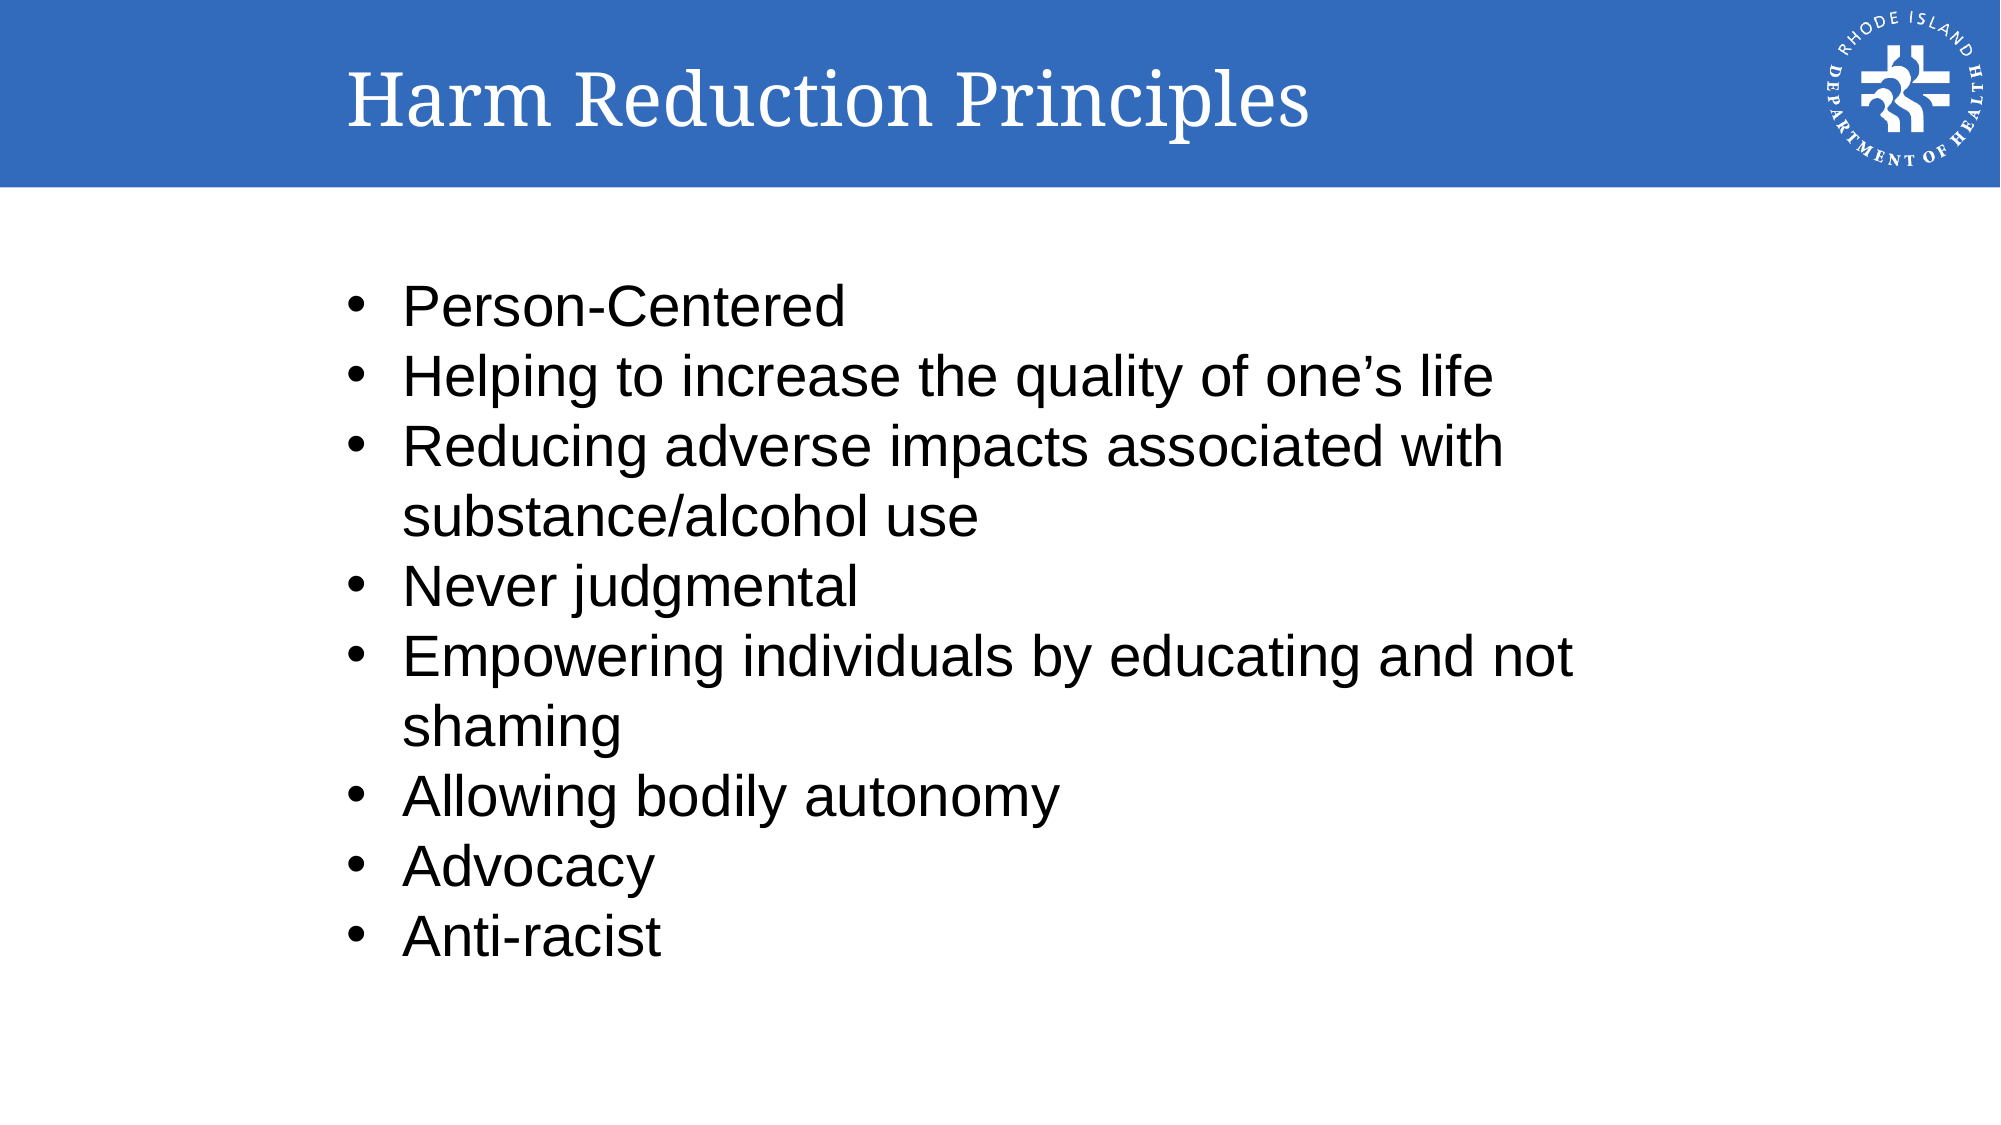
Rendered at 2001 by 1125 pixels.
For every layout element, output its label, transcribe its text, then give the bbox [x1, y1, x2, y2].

text_box Person-Centered Helping to increase the quality of one’s life Reducing adverse impacts associated with substance/alcohol use Never judgmental Empowering individuals by educating and not shaming Allowing bodily autonomy Advocacy Anti-racist [331, 261, 1691, 1046]
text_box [0, 0, 2000, 188]
